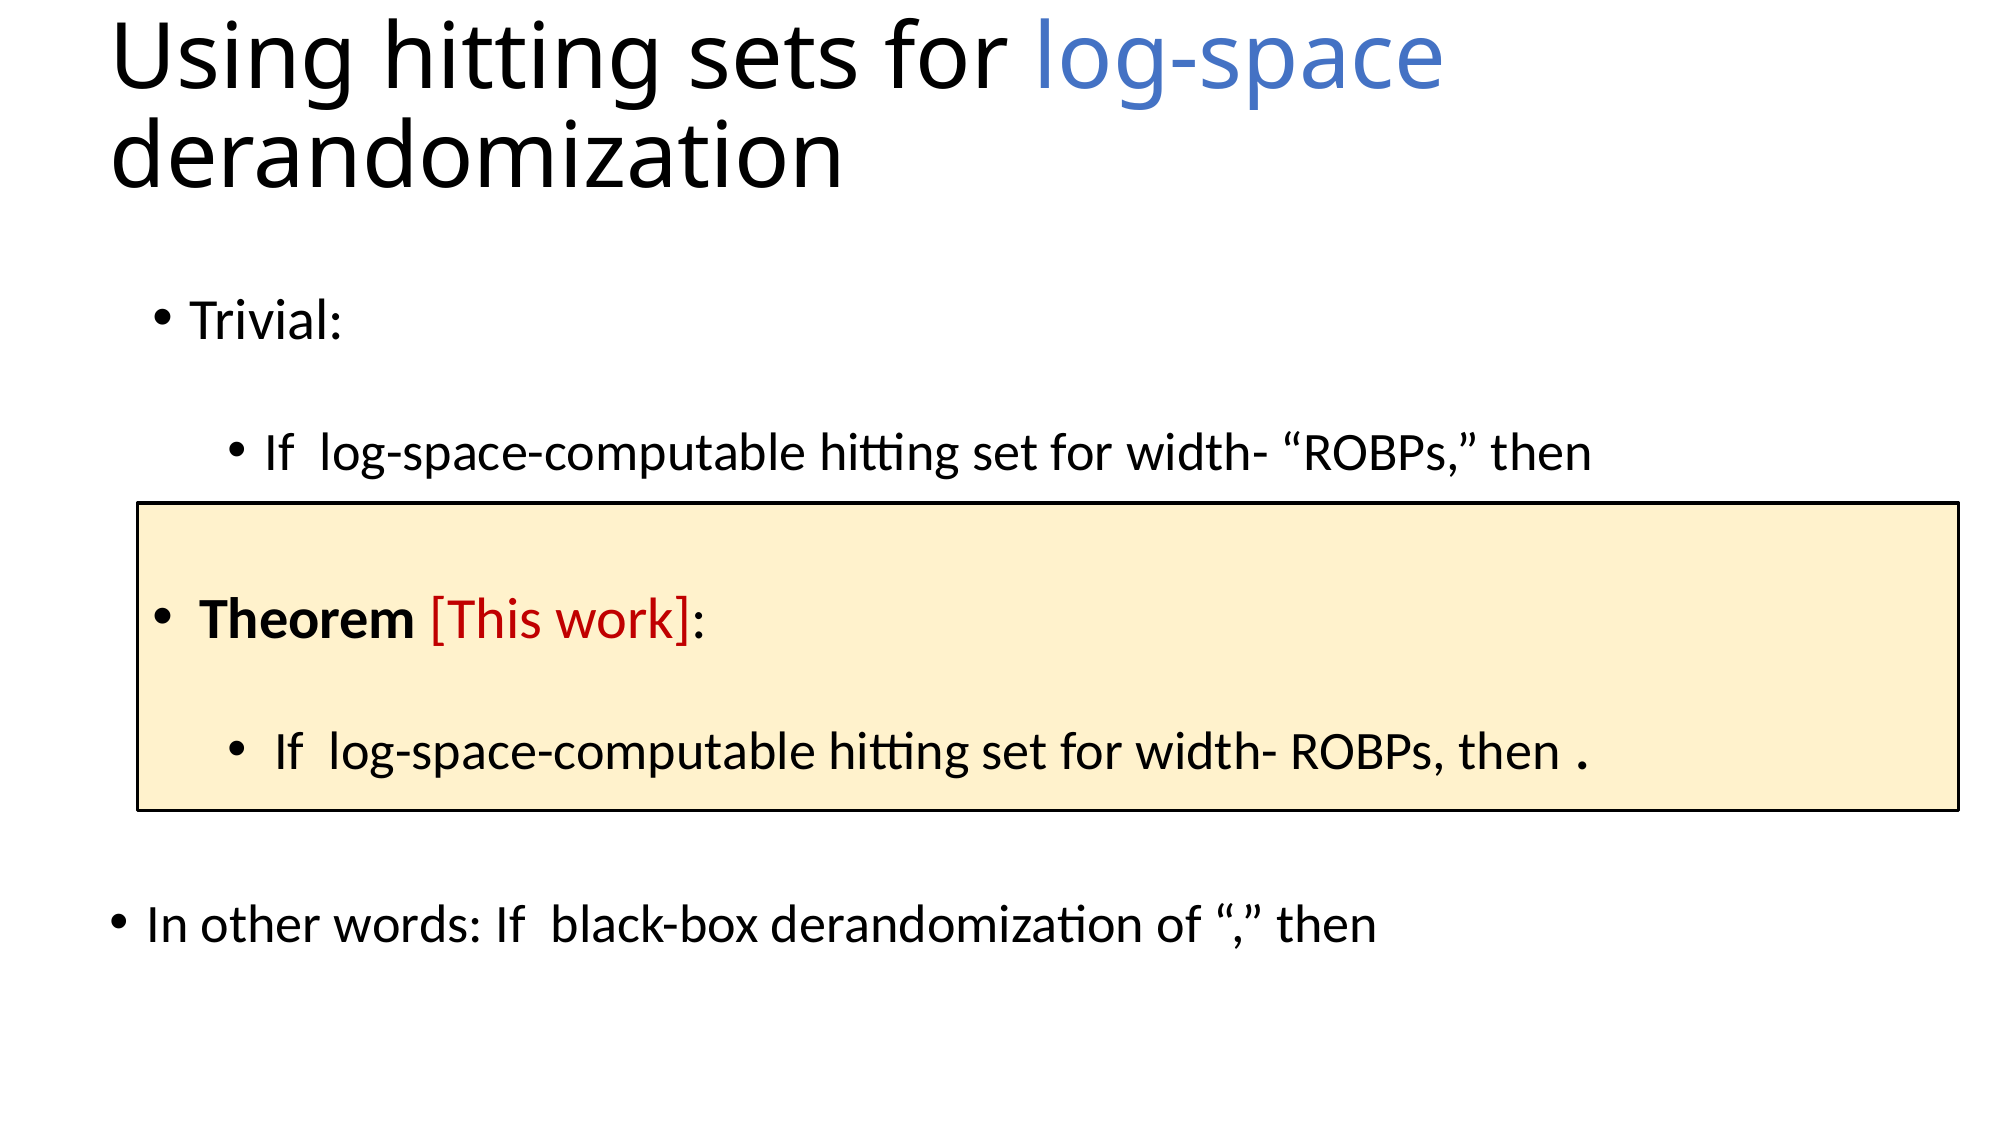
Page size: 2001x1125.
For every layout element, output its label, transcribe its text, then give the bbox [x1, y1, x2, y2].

title Using hitting sets for log-space derandomization [94, 0, 1906, 218]
